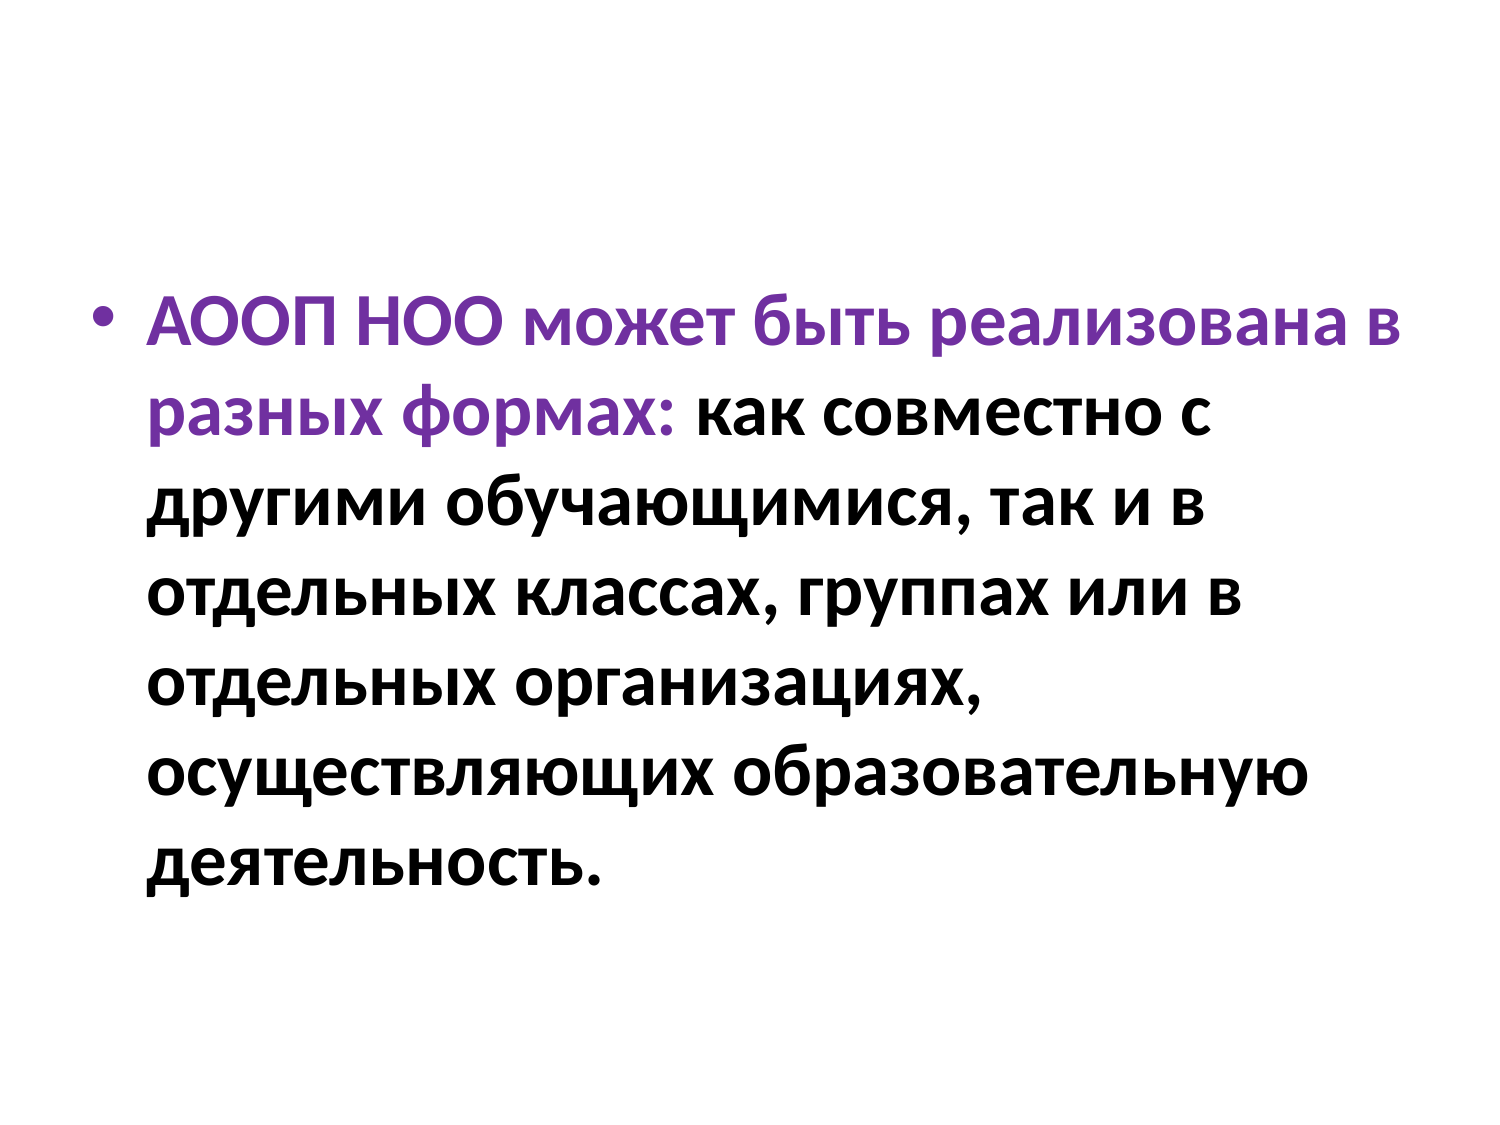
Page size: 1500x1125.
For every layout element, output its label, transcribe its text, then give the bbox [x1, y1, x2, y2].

list АООП НОО может быть реализована в разных формах: как совместно с другими обучающимися, так и в отдельных классах, группах или в отдельных организациях, осуществляющих образовательную деятельность. [75, 262, 1425, 1005]
